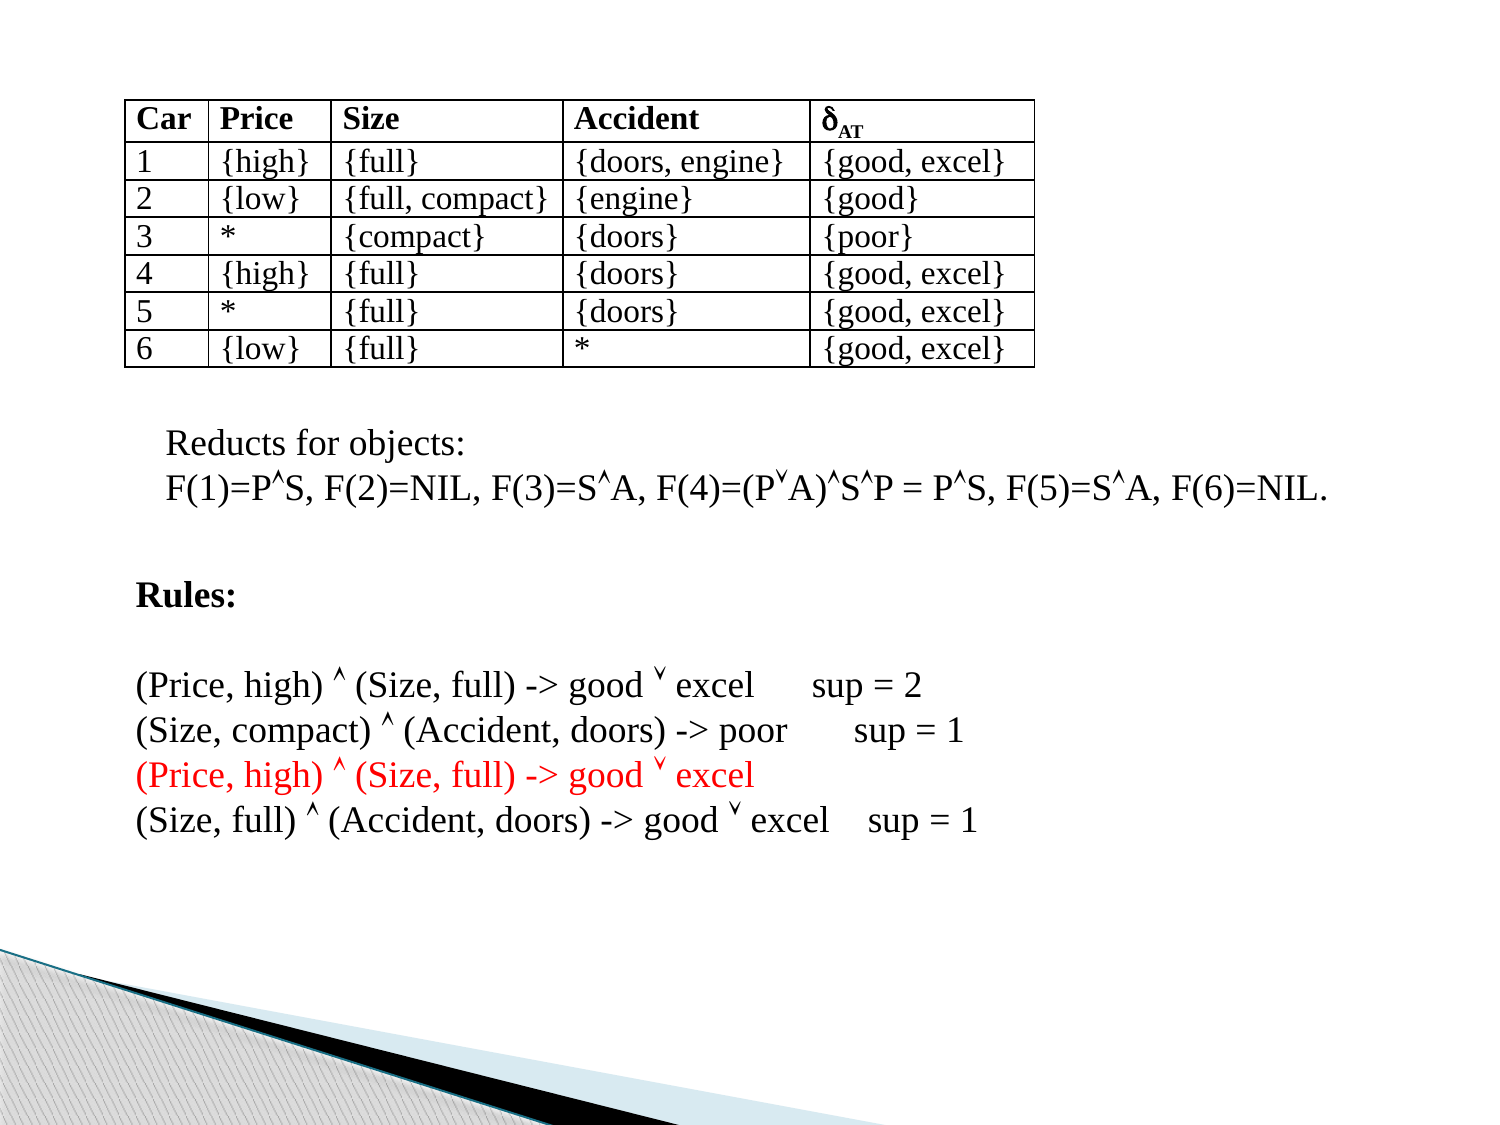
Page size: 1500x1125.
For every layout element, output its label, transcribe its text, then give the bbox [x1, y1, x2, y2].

table_header Car [126, 101, 208, 141]
table_cell * [209, 218, 330, 254]
table_cell {high} [209, 143, 330, 179]
table_cell {low} [209, 331, 330, 366]
table_cell {full} [332, 331, 562, 366]
table_cell {good, excel} [811, 331, 1034, 366]
table_cell * [564, 331, 809, 366]
table_cell 5 [126, 293, 208, 329]
table_cell {good, excel} [811, 143, 1034, 179]
table_cell {compact} [332, 218, 562, 254]
table_cell {doors} [564, 256, 809, 291]
table_cell * [209, 293, 330, 329]
table_cell {good, excel} [811, 293, 1034, 329]
table_cell {good} [811, 181, 1034, 216]
table_header Accident [564, 101, 809, 141]
table_cell {full, compact} [332, 181, 562, 216]
table_cell {doors} [564, 293, 809, 329]
table_cell {high} [209, 256, 330, 291]
table_cell {good, excel} [811, 256, 1034, 291]
text_box Rules: (Price, high)  (Size, full) -> good  excel sup = 2 (Size, compact)  (Accident, doors) -> poor sup = 1 (Price, high)  (Size, full) -> good  excel (Size, full)  (Accident, doors) -> good  excel sup = 1 [120, 562, 994, 1017]
table_cell {poor} [811, 218, 1034, 254]
table_cell {doors} [564, 218, 809, 254]
table_cell 2 [126, 181, 208, 216]
table_cell 6 [126, 331, 208, 366]
table_cell 3 [126, 218, 208, 254]
table_header Price [209, 101, 330, 141]
table_cell {low} [209, 181, 330, 216]
table_header Size [332, 101, 562, 141]
table_cell {full} [332, 256, 562, 291]
table_header AT [811, 101, 1034, 141]
table_cell {engine} [564, 181, 809, 216]
table_cell 1 [126, 143, 208, 179]
table_cell {doors, engine} [564, 143, 809, 179]
text_box Reducts for objects: F(1)=PS, F(2)=NIL, F(3)=SA, F(4)=(PA)SP = PS, F(5)=SA, F(6)=NIL. [150, 410, 1354, 561]
table_cell {full} [332, 293, 562, 329]
table_cell {full} [332, 143, 562, 179]
table_cell 4 [126, 256, 208, 291]
